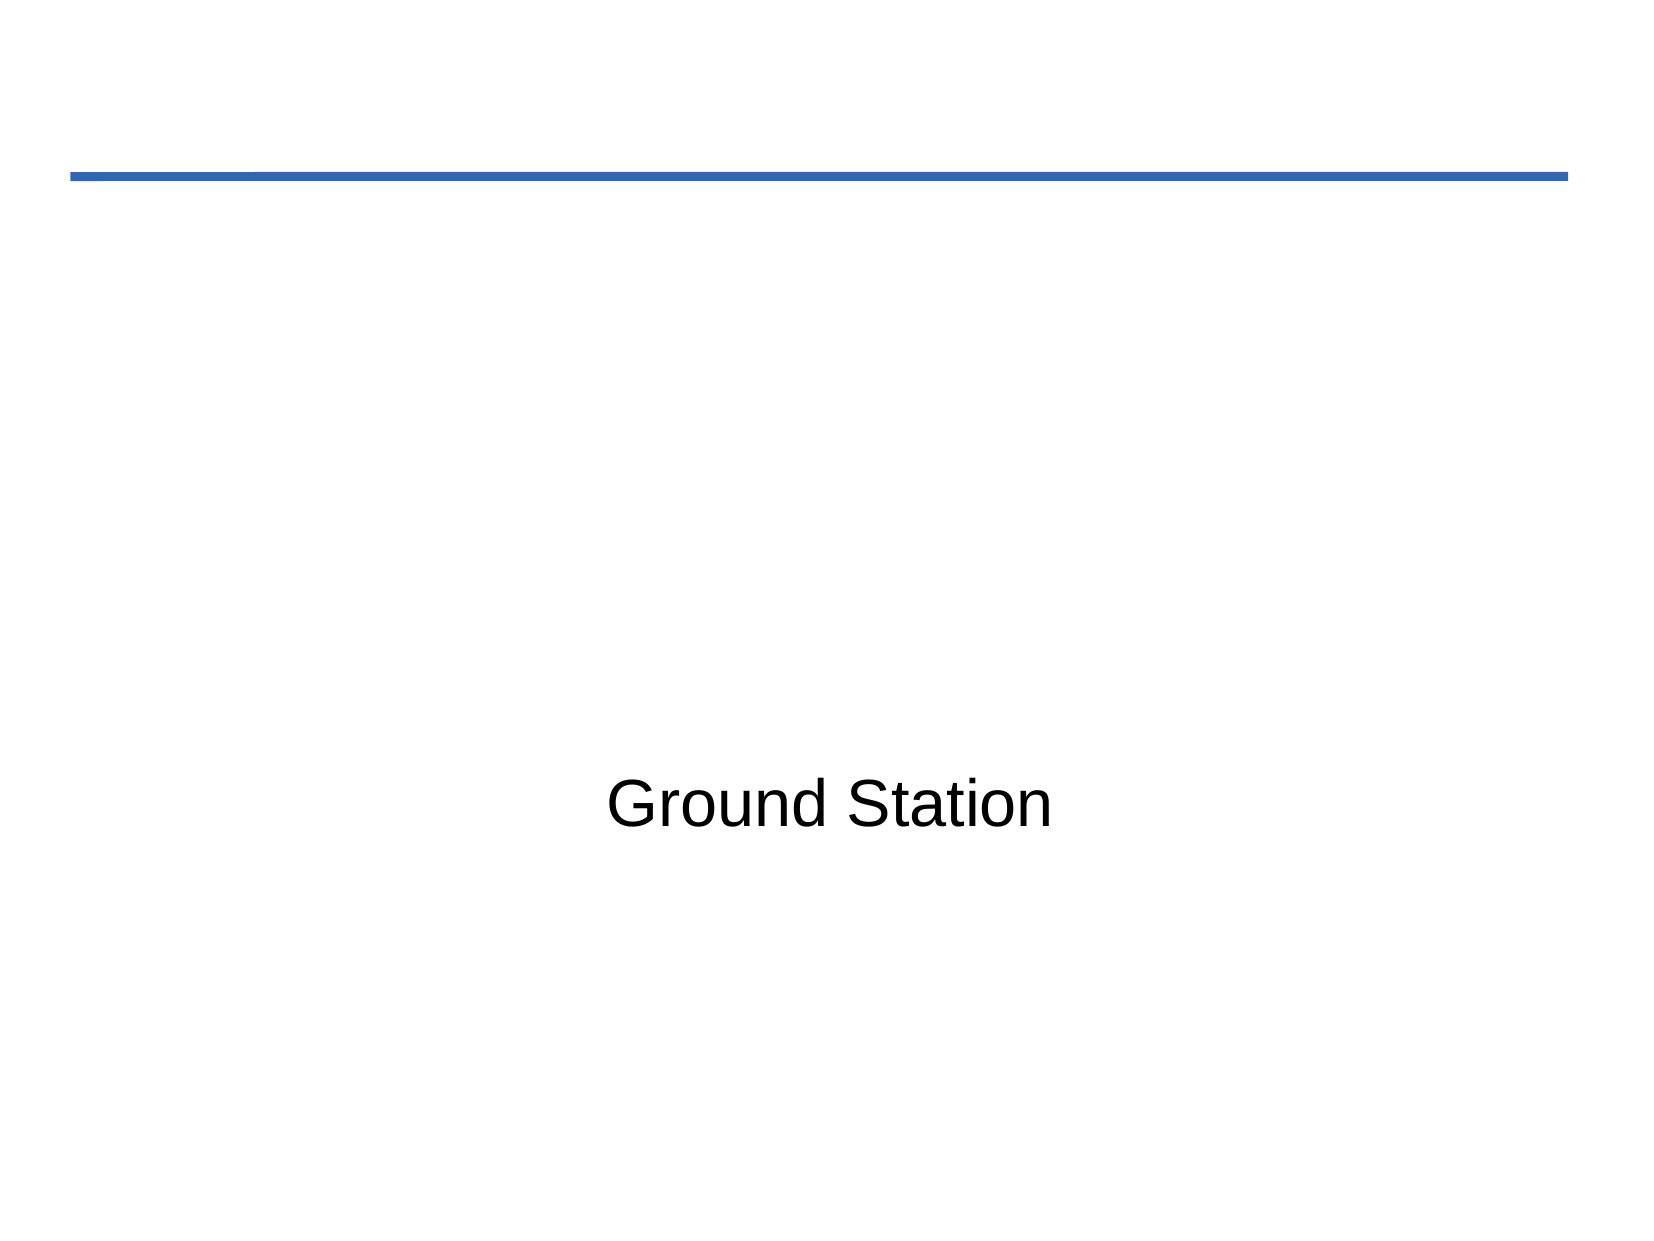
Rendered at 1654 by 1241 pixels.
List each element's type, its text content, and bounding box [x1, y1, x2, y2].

text_box Ground Station [86, 551, 1575, 1053]
